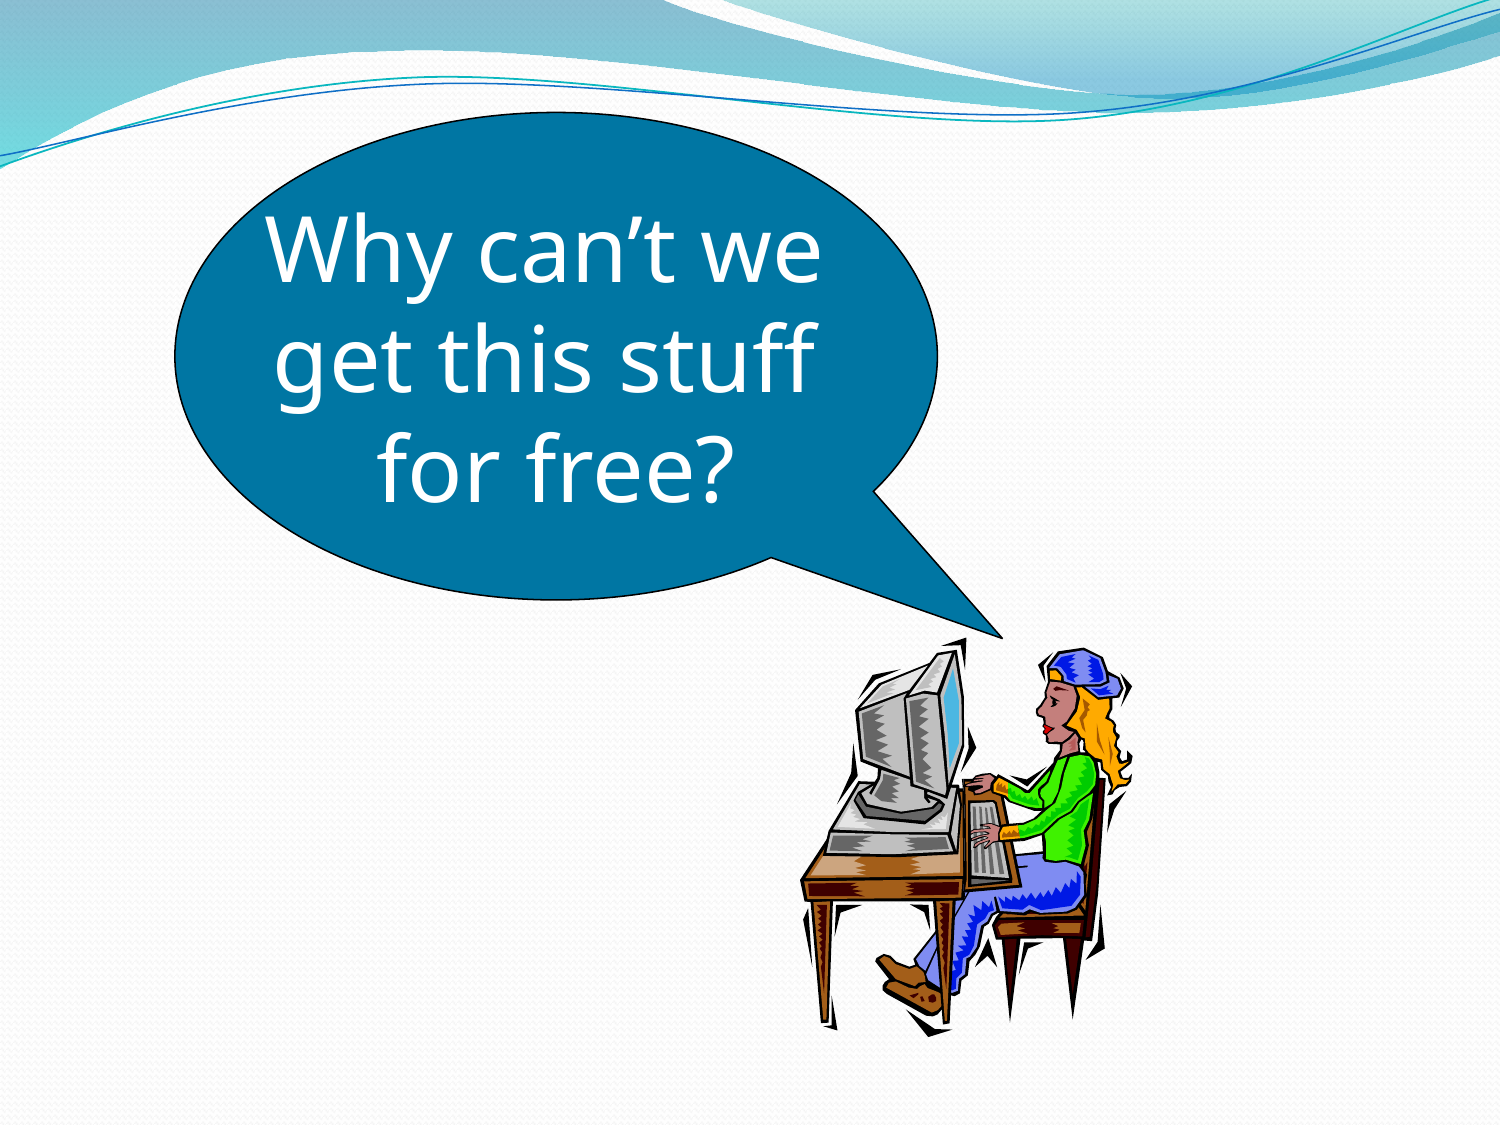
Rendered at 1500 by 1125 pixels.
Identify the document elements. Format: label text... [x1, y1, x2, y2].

picture [799, 637, 1134, 1038]
text_box Why can’t we get this stuff for free? [174, 112, 1001, 636]
